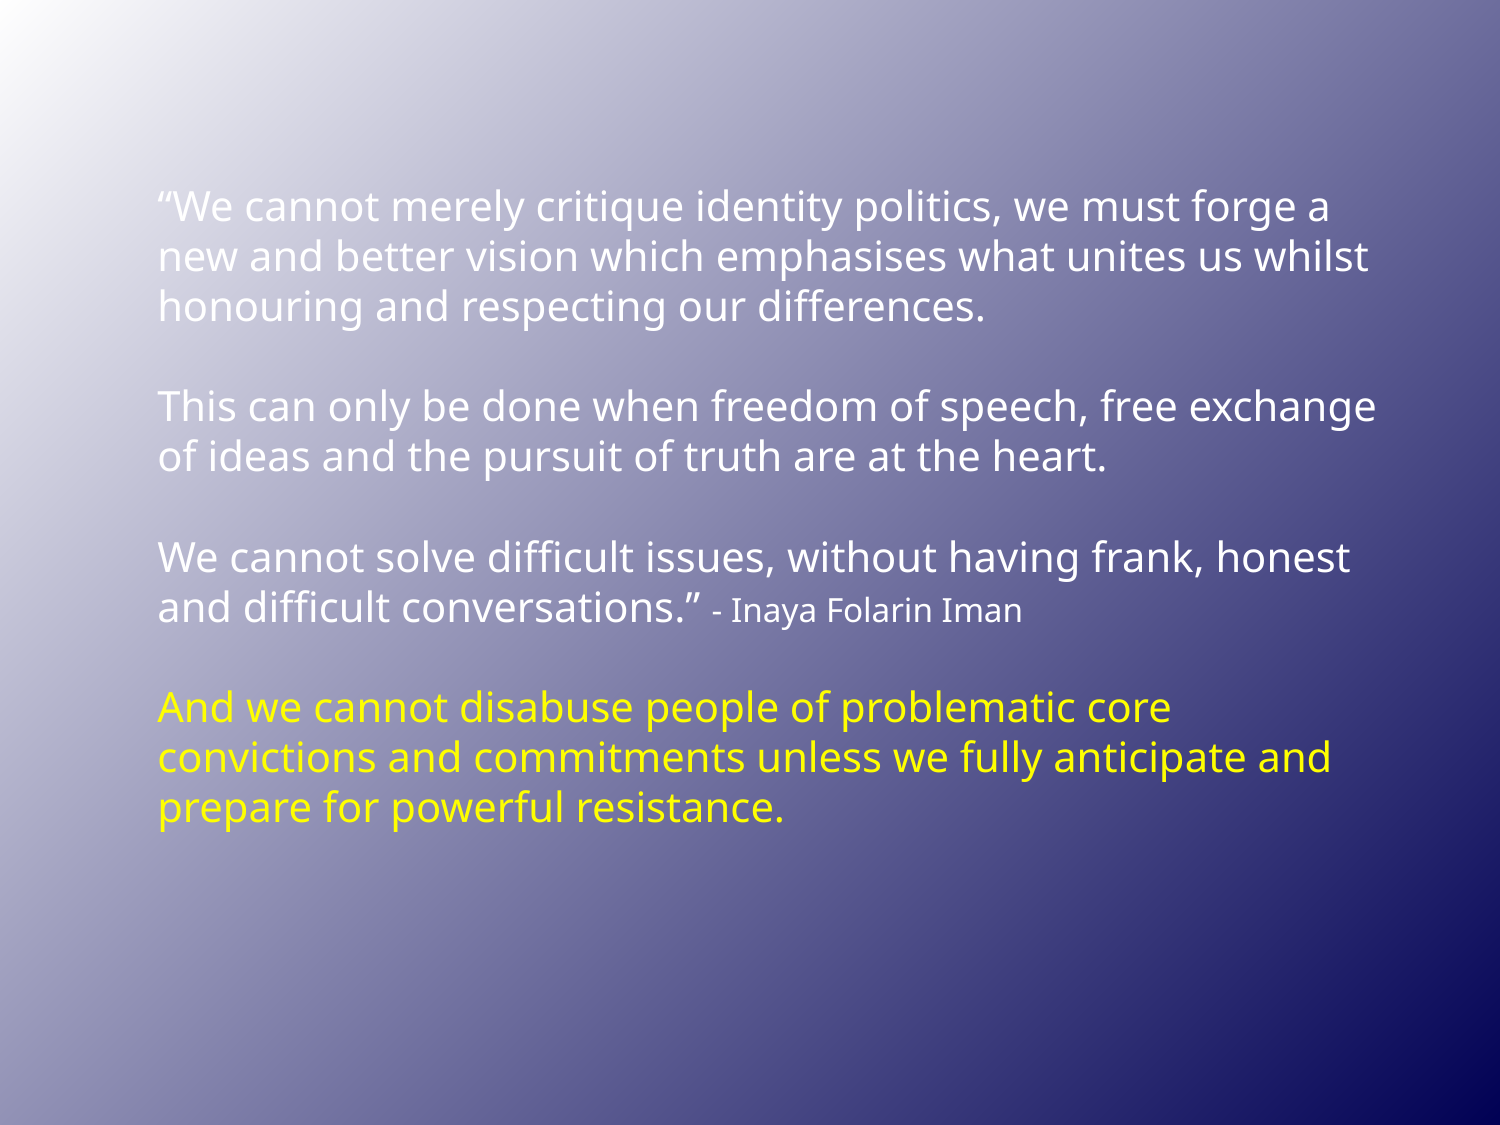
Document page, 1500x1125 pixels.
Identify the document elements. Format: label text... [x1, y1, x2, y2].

text_box “We cannot merely critique identity politics, we must forge a new and better vision which emphasises what unites us whilst honouring and respecting our differences. This can only be done when freedom of speech, free exchange of ideas and the pursuit of truth are at the heart. We cannot solve difficult issues, without having frank, honest and difficult conversations.” - Inaya Folarin Iman And we cannot disabuse people of problematic core convictions and commitments unless we fully anticipate and prepare for powerful resistance. [142, 172, 1399, 838]
